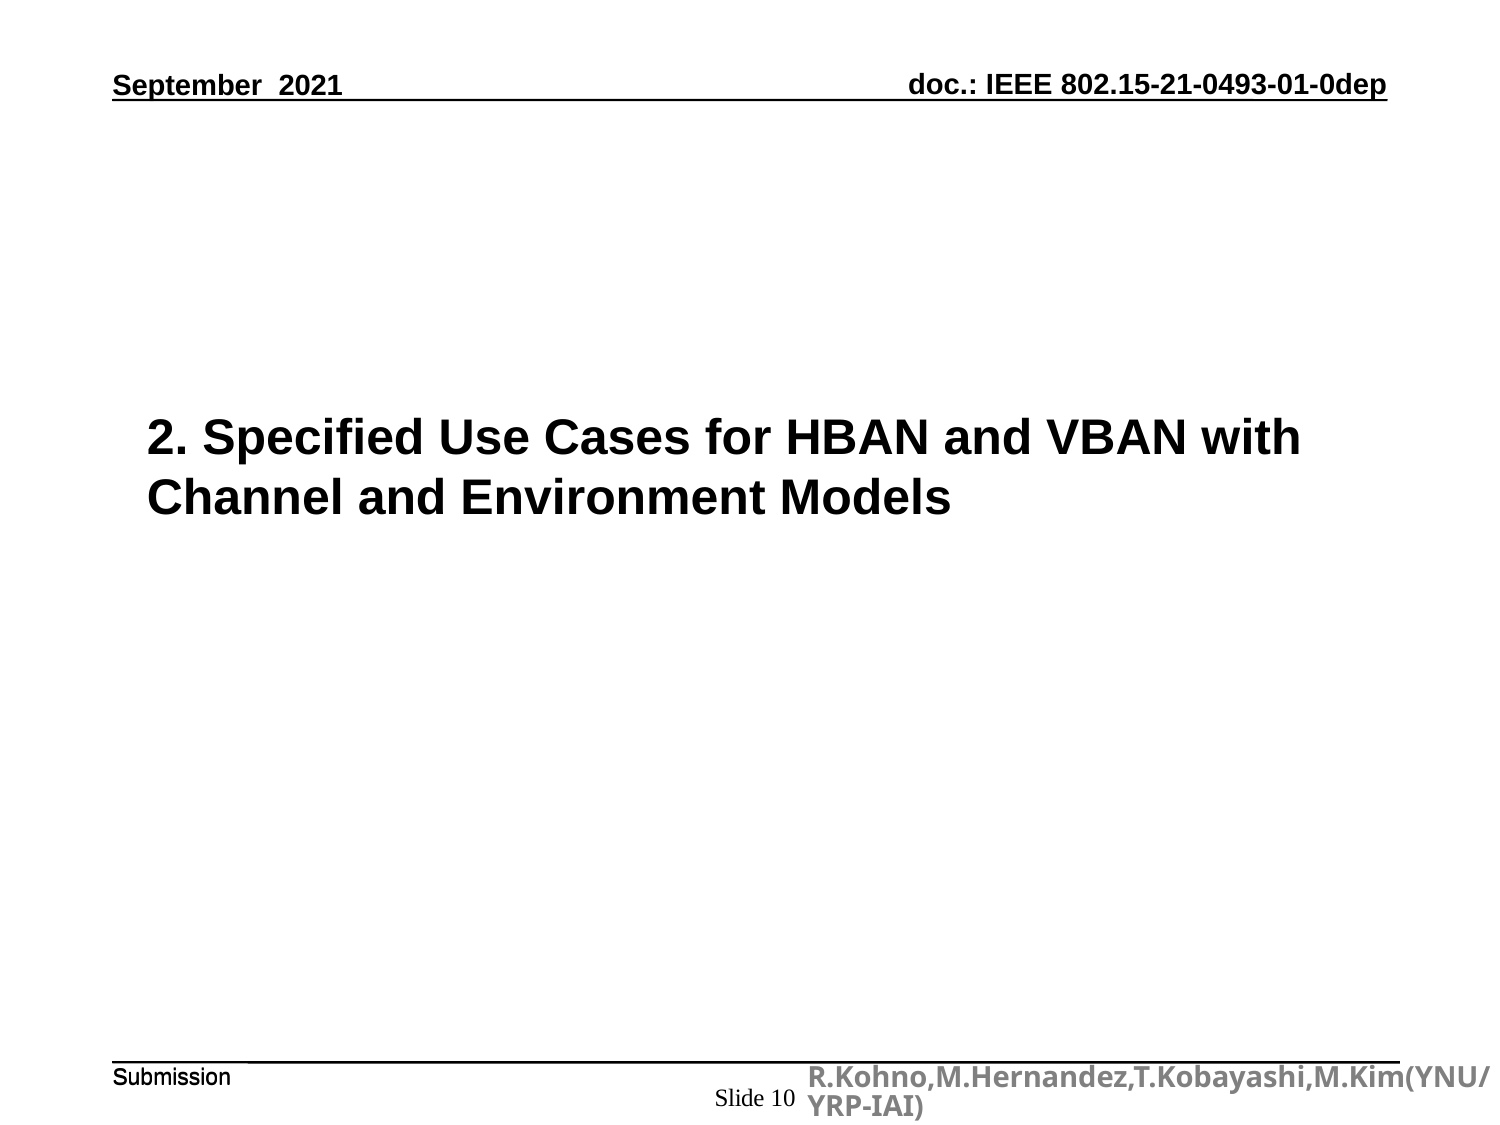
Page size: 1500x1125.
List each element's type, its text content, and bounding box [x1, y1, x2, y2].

text_box Submission [110, 1061, 234, 1090]
text_box Slide 10 [712, 1061, 806, 1125]
footer R.Kohno,M.Hernandez,T.Kobayashi,M.Kim(YNU/YRP-IAI) [806, 1063, 1500, 1116]
text_box 2. Specified Use Cases for HBAN and VBAN with Channel and Environment Models [144, 404, 1373, 585]
text_box September 2021 [110, 66, 375, 102]
